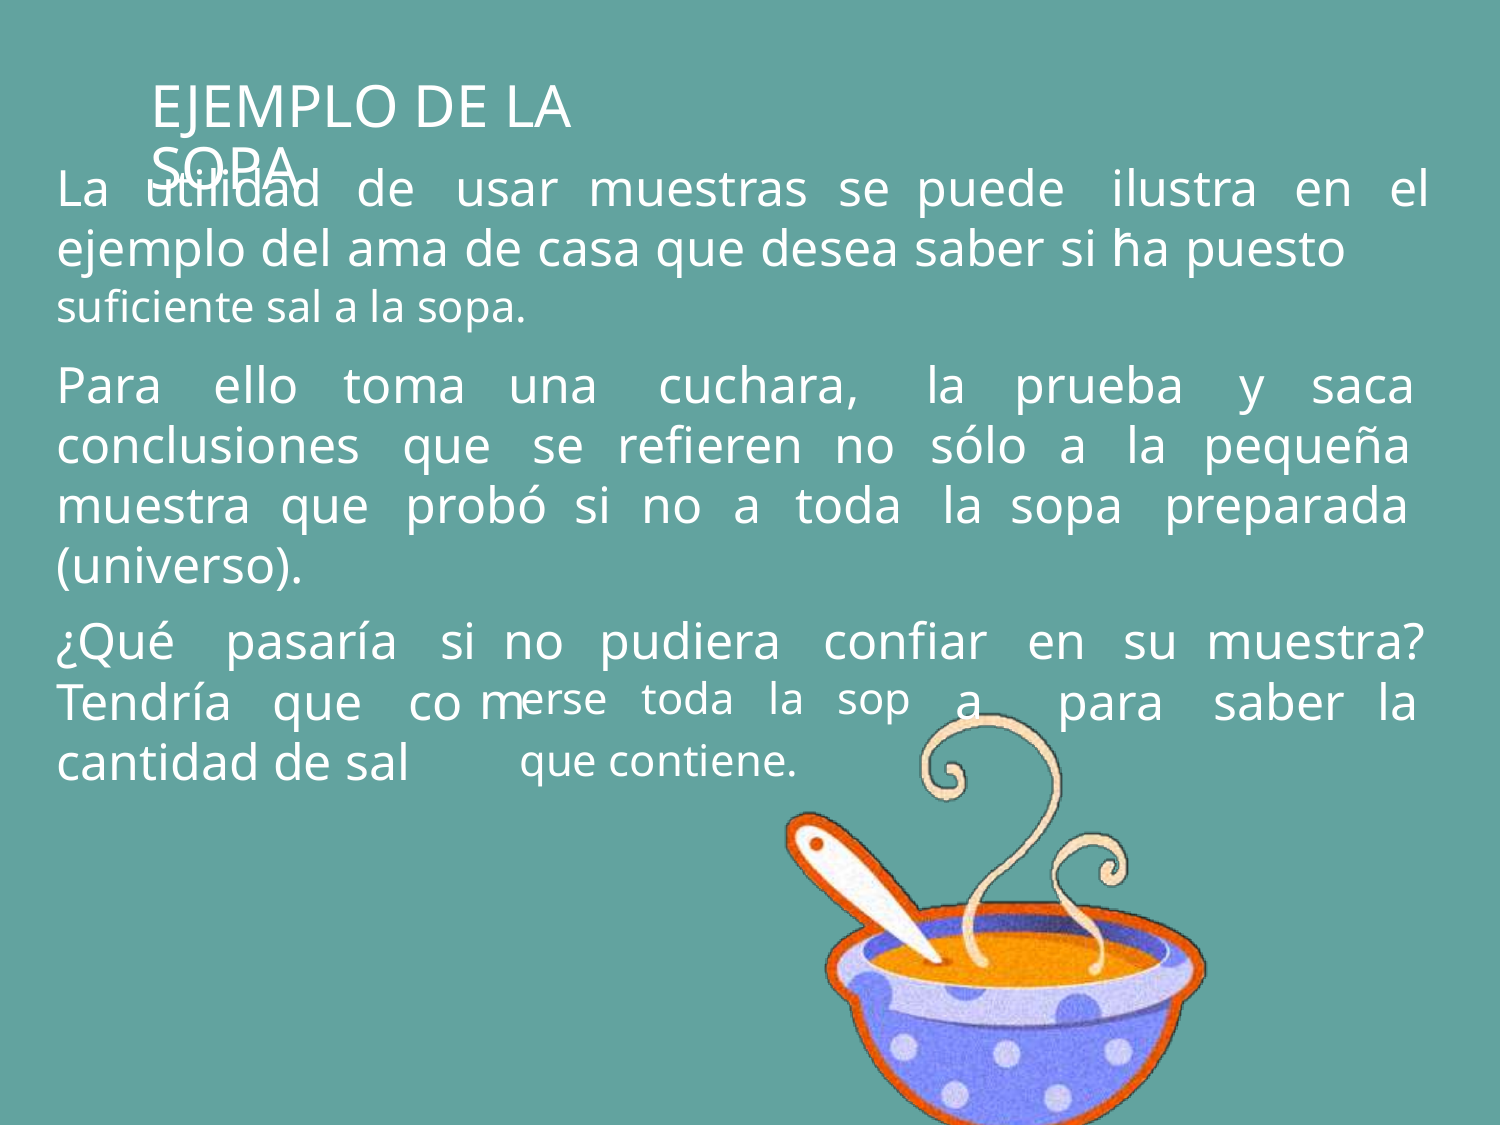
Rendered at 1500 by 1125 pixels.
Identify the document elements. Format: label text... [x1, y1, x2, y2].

text_box la [1374, 675, 1431, 730]
text_box que [278, 479, 387, 534]
text_box no [500, 615, 576, 670]
text_box ejemplo del ama de casa que desea saber si ha puesto suficiente sal a la sopa. [54, 222, 1442, 337]
text_box (universo). [54, 539, 315, 594]
text_box utilidad [142, 162, 335, 217]
text_box muestra [54, 479, 262, 534]
text_box ello [211, 359, 309, 414]
text_box pasaría [223, 615, 417, 670]
text_box Tendría [54, 675, 244, 730]
text_box que [400, 418, 509, 474]
text_box la [924, 359, 980, 414]
text_box saca [1309, 359, 1442, 414]
text_box a [1057, 418, 1103, 474]
text_box su [1121, 615, 1183, 670]
text_box m a [477, 675, 1029, 725]
text_box usar muestras se [453, 162, 895, 217]
text_box ¿Qué [54, 615, 202, 675]
text_box la sopa [940, 479, 1146, 534]
text_box erse toda la sop que contiene. [519, 725, 759, 1125]
text_box [759, 687, 1229, 1125]
text_box prueba [1012, 359, 1205, 414]
text_box se [530, 418, 595, 474]
text_box pudiera [597, 615, 800, 670]
text_box no [639, 479, 715, 534]
text_box conclusiones [54, 418, 379, 474]
text_box refieren [615, 418, 812, 474]
text_box preparada [1162, 479, 1442, 534]
text_box en [1025, 615, 1100, 670]
text_box toma una [341, 359, 624, 414]
text_box ilustrar [1109, 162, 1273, 217]
text_box de [354, 162, 434, 217]
text_box Para [54, 359, 179, 414]
text_box que [270, 675, 380, 730]
text_box EJEMPLO DE LA SOPA [147, 77, 708, 153]
text_box sólo [928, 418, 1036, 474]
text_box La [54, 162, 123, 217]
text_box en [1292, 162, 1368, 217]
text_box cantidad de sal [54, 735, 529, 790]
text_box si [438, 615, 479, 670]
text_box a [731, 479, 778, 534]
text_box probó si [403, 479, 622, 534]
text_box cuchara, [656, 359, 892, 414]
text_box muestra? [1204, 615, 1442, 670]
text_box puede [914, 162, 1090, 217]
text_box co [406, 675, 484, 730]
text_box saber [1211, 675, 1359, 730]
text_box para [1055, 675, 1185, 730]
text_box el [1387, 162, 1442, 217]
text_box y [1237, 359, 1277, 414]
text_box toda [793, 479, 924, 534]
text_box la [1124, 418, 1181, 474]
text_box confiar [821, 615, 1004, 670]
text_box pequeña [1201, 418, 1442, 474]
text_box no [832, 418, 908, 474]
